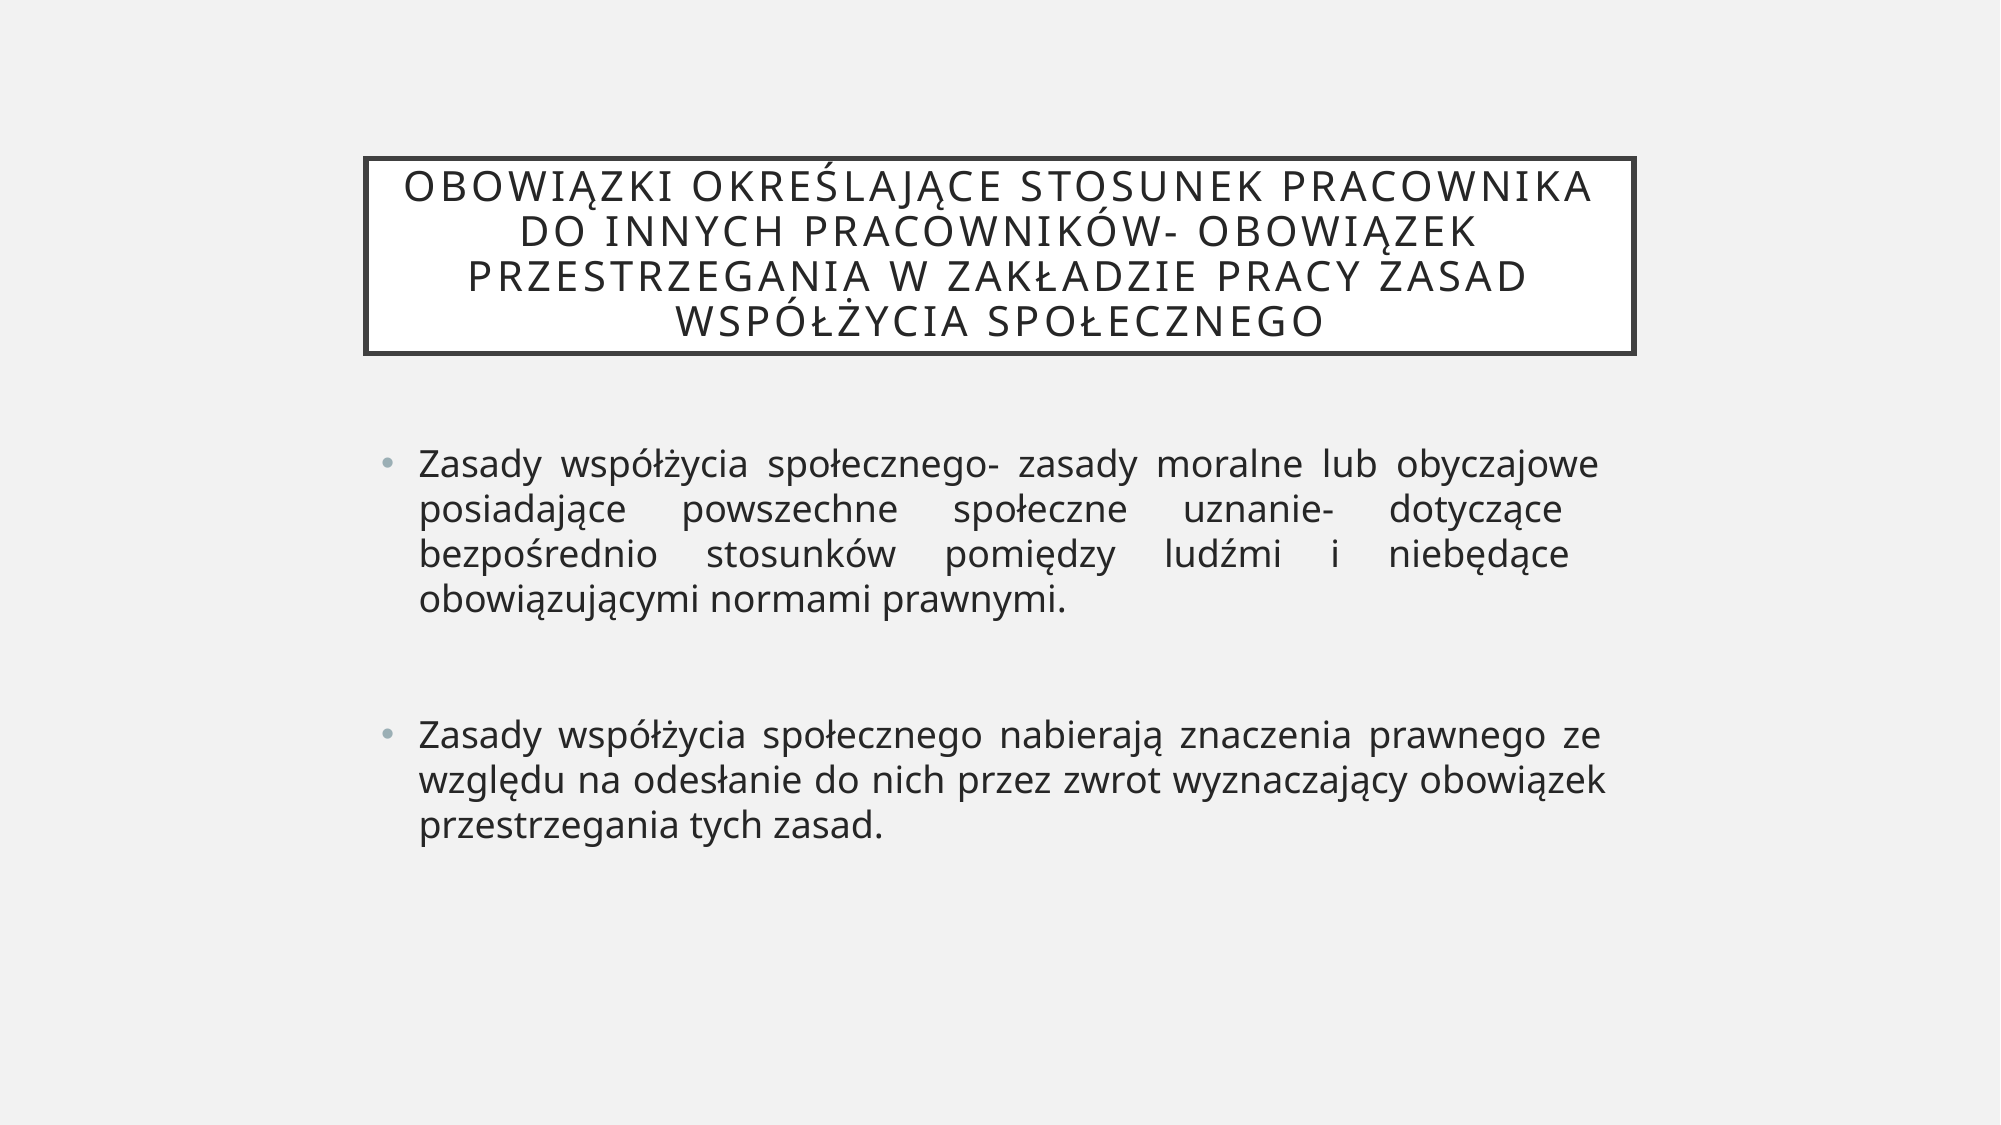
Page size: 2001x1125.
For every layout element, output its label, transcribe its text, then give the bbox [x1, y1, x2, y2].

title Obowiązki określające stosunek pracownika do innych pracowników- obowiązek przestrzegania w zakładzie pracy zasad współżycia społecznego [363, 156, 1637, 356]
list Zasady współżycia społecznego- zasady moralne lub obyczajowe posiadające powszechne społeczne uznanie- dotyczące bezpośrednio stosunków pomiędzy ludźmi i niebędące obowiązującymi normami prawnymi. Zasady współżycia społecznego nabierają znaczenia prawnego ze względu na odesłanie do nich przez zwrot wyznaczający obowiązek przestrzegania tych zasad. [366, 432, 1634, 942]
